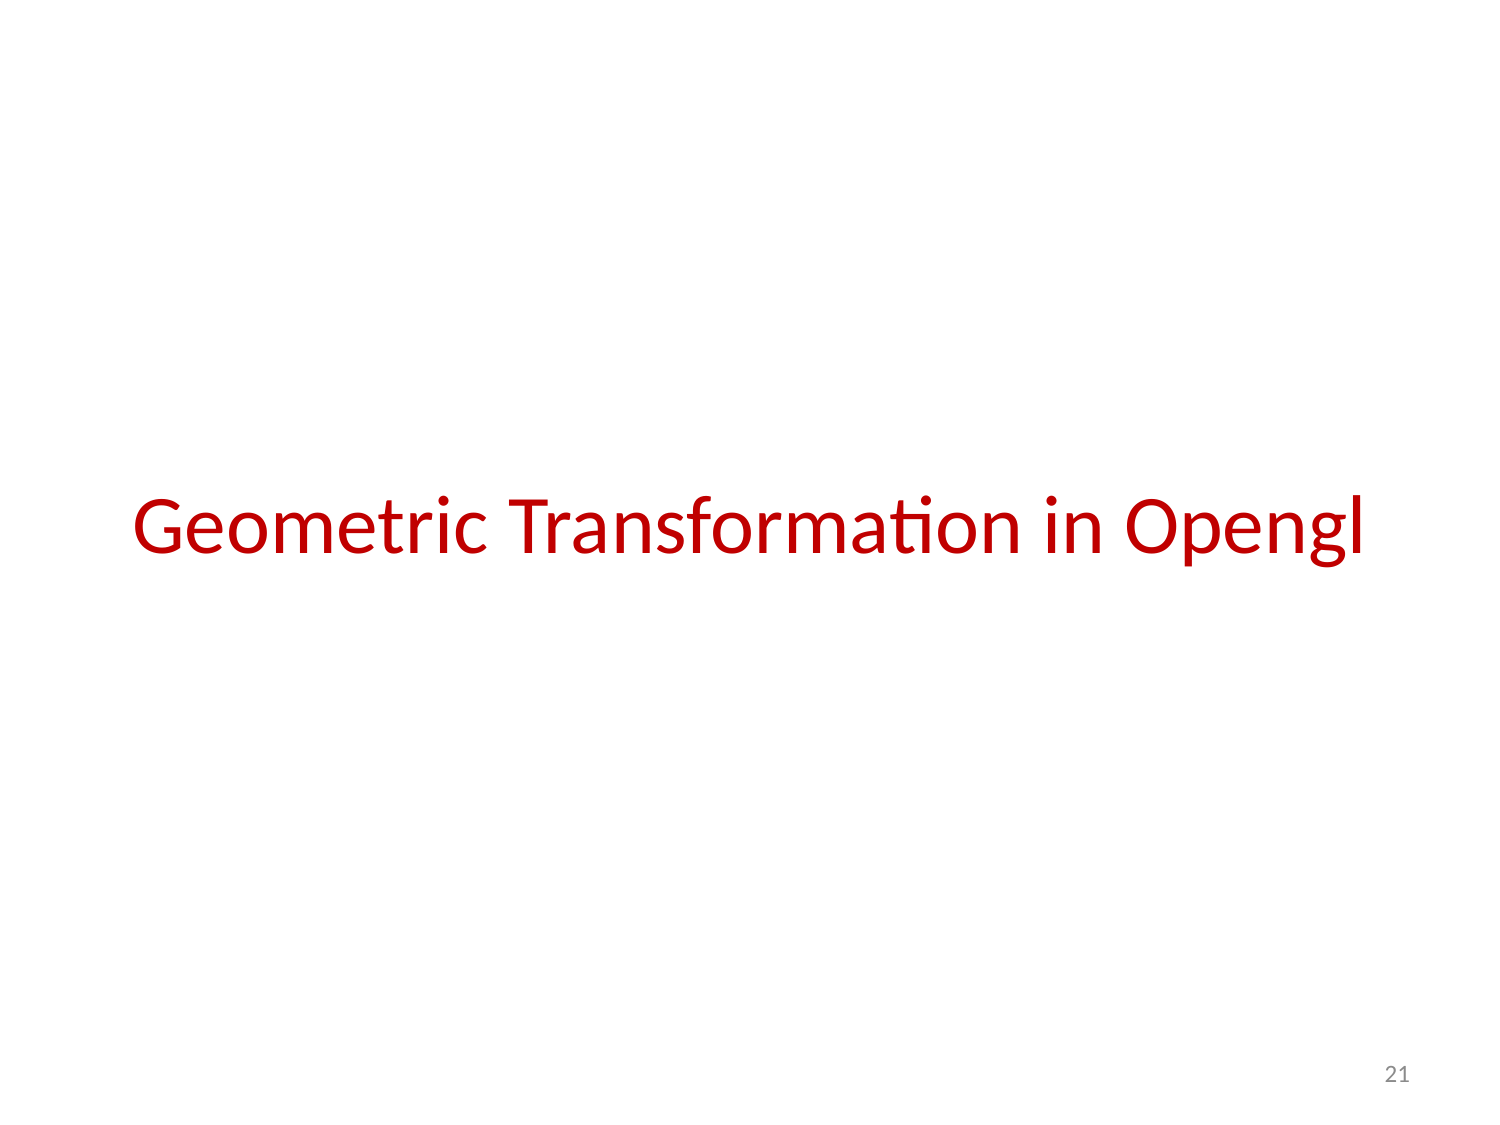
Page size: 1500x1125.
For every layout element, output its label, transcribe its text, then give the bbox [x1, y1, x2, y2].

slide_number 21 [1074, 1042, 1425, 1103]
title Geometric Transformation in Opengl [112, 349, 1388, 591]
